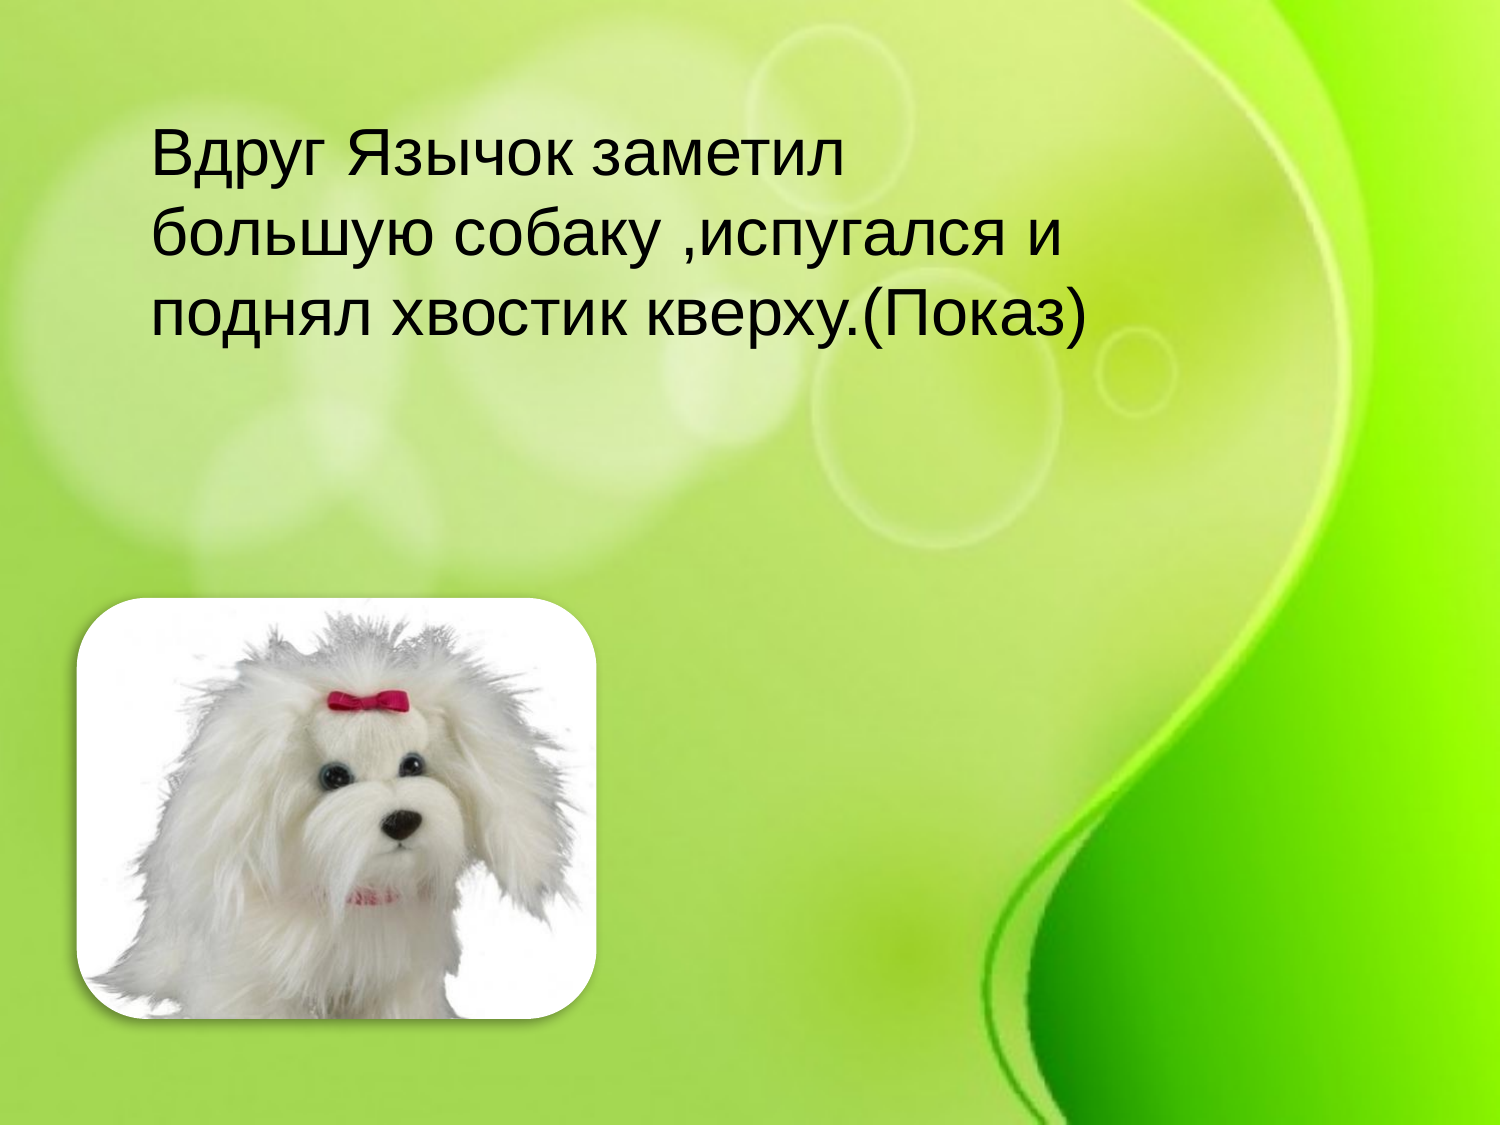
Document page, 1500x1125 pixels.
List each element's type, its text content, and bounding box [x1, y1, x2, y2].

text_box Вдруг Язычок заметил большую собаку ,испугался и поднял хвостик кверху.(Показ) [135, 101, 1125, 357]
picture [0, 0, 1500, 1125]
